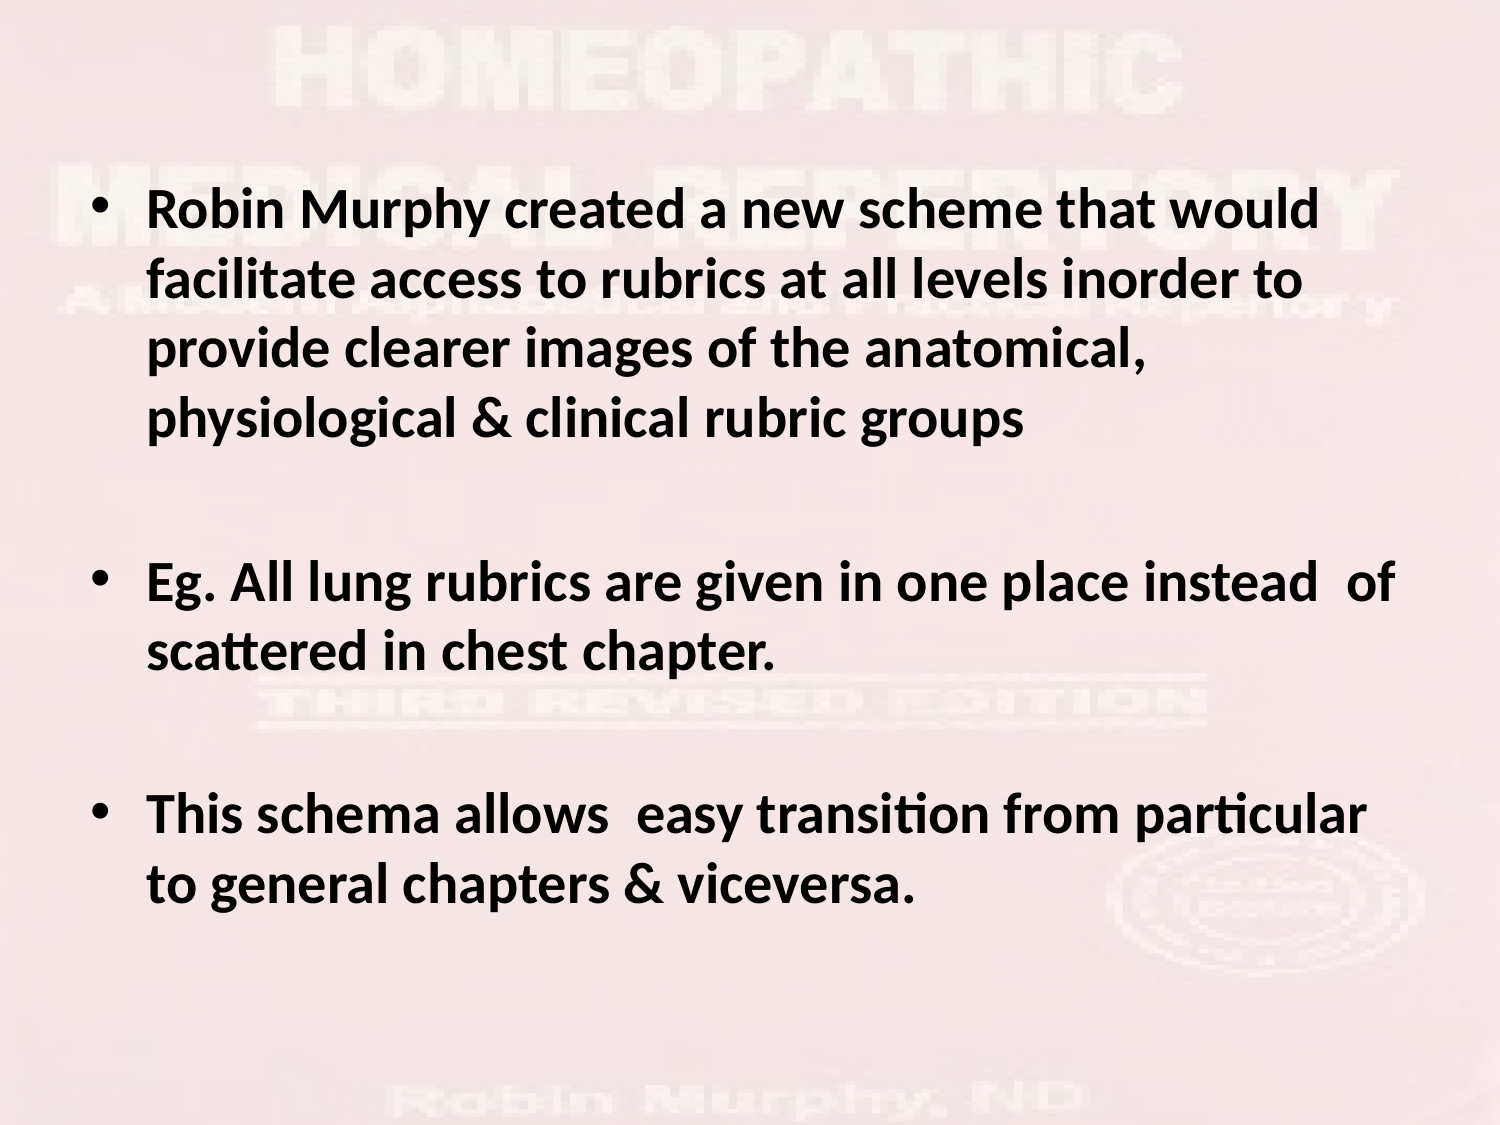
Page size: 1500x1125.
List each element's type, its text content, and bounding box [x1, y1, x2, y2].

list Robin Murphy created a new scheme that would facilitate access to rubrics at all levels inorder to provide clearer images of the anatomical, physiological & clinical rubric groups Eg. All lung rubrics are given in one place instead of scattered in chest chapter. This schema allows easy transition from particular to general chapters & viceversa. [75, 162, 1425, 1005]
